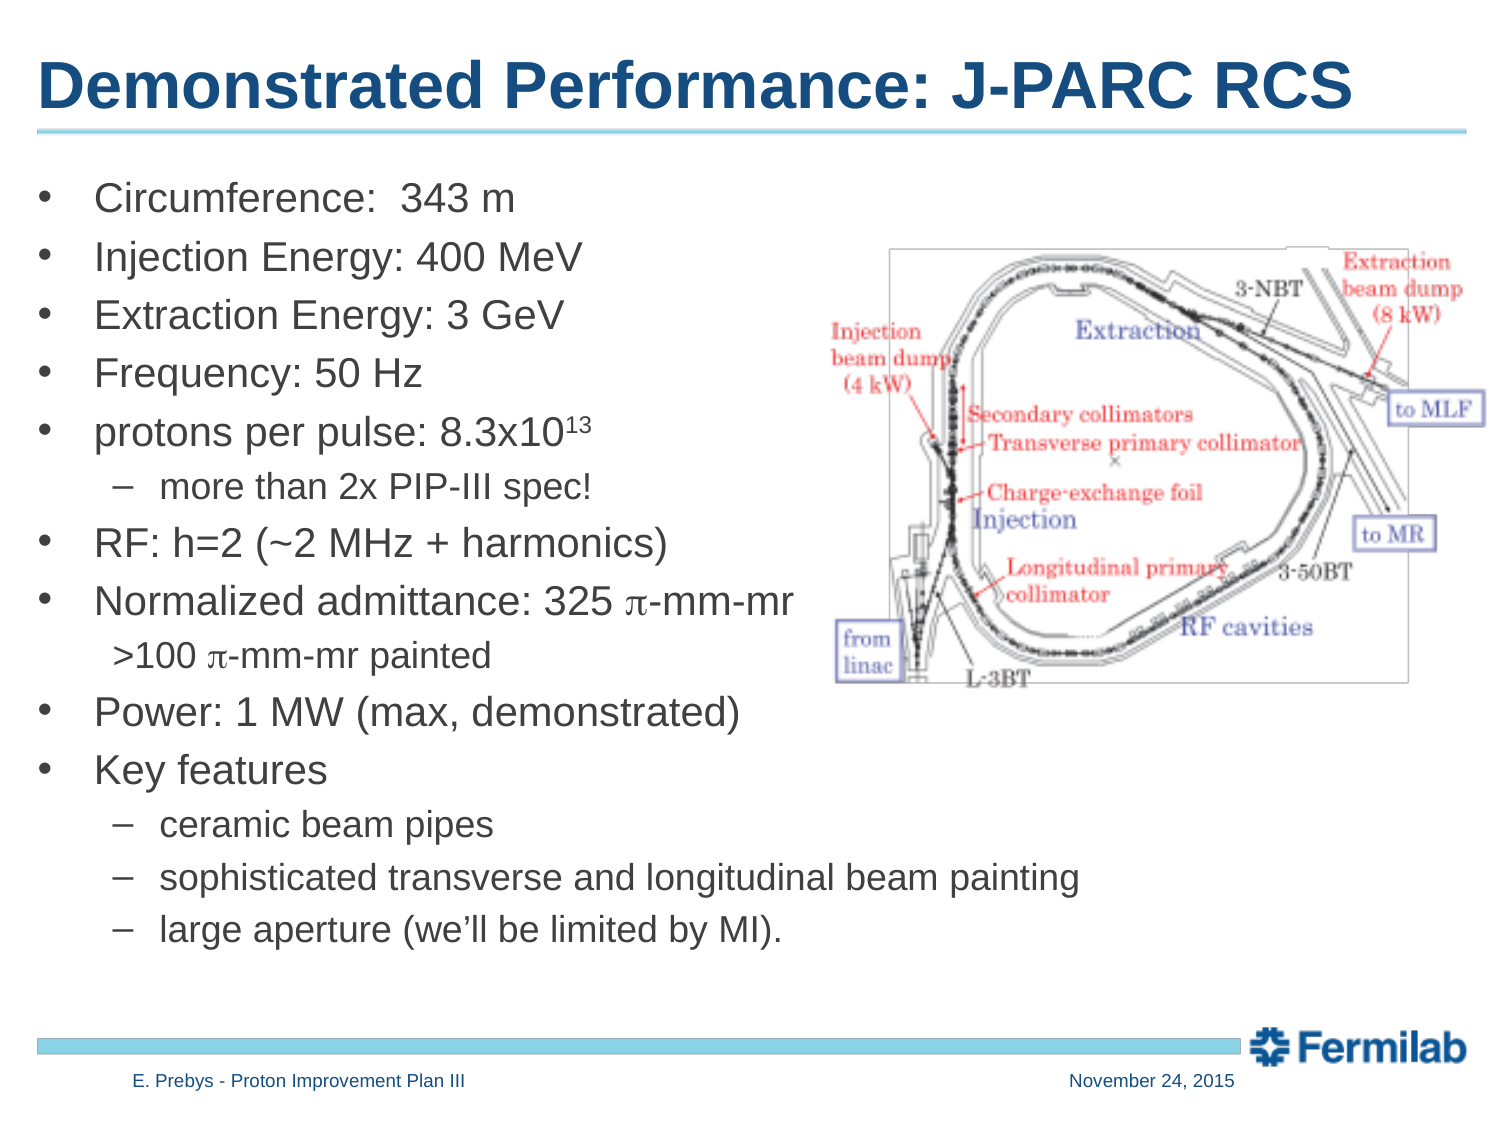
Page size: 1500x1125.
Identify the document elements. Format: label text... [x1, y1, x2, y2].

picture [807, 219, 1500, 700]
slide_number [1058, 1068, 1235, 1109]
list Circumference: 343 m Injection Energy: 400 MeV Extraction Energy: 3 GeV Frequency: 50 Hz protons per pulse: 8.3x1013 more than 2x PIP-III spec! RF: h=2 (~2 MHz + harmonics) Normalized admittance: 325 p-mm-mr >100 p-mm-mr painted Power: 1 MW (max, demonstrated) Key features ceramic beam pipes sophisticated transverse and longitudinal beam painting large aperture (we’ll be limited by MI). [37, 171, 1461, 990]
footer E. Prebys - Proton Improvement Plan III [132, 1068, 1014, 1109]
title Demonstrated Performance: J-PARC RCS [37, 17, 1463, 123]
